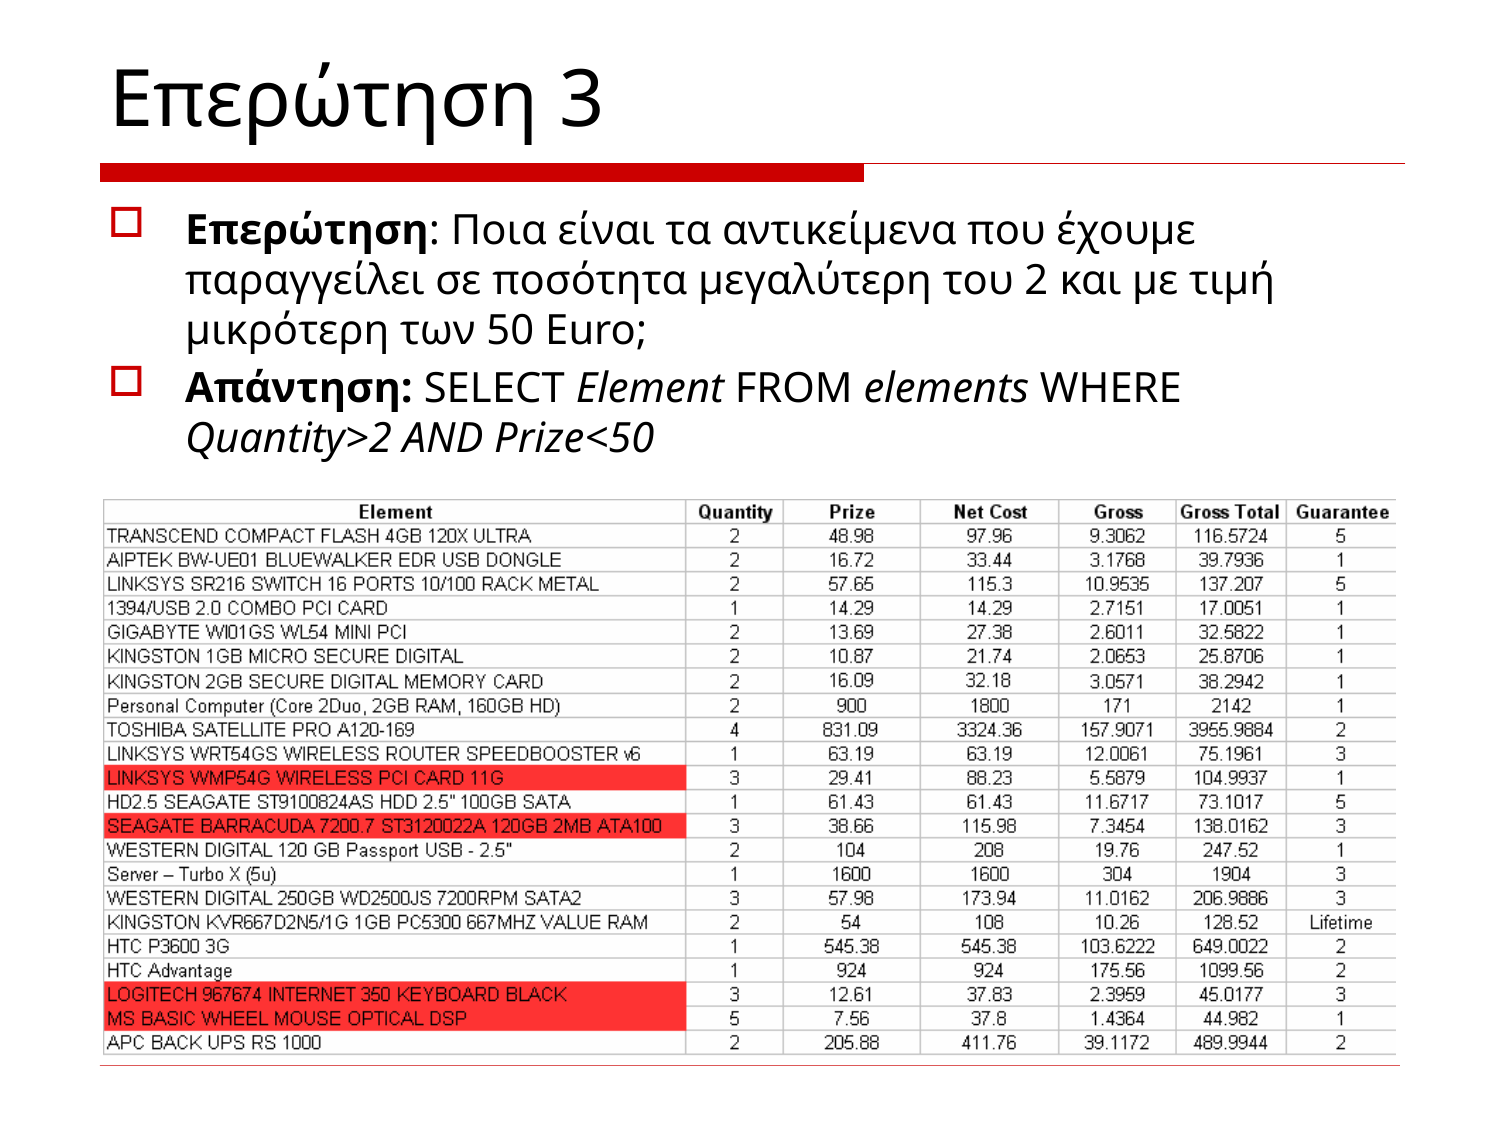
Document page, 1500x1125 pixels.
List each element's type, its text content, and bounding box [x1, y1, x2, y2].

picture [102, 499, 1396, 1059]
title Επερώτηση 3 [93, 12, 1407, 151]
list Επερώτηση: Ποια είναι τα αντικείμενα που έχουμε παραγγείλει σε ποσότητα μεγαλύτερη του 2 και με τιμή μικρότερη των 50 Euro; Απάντηση: SELECT Element FROM elements WHERE Quantity>2 AND Prize<50 [92, 194, 1406, 1066]
